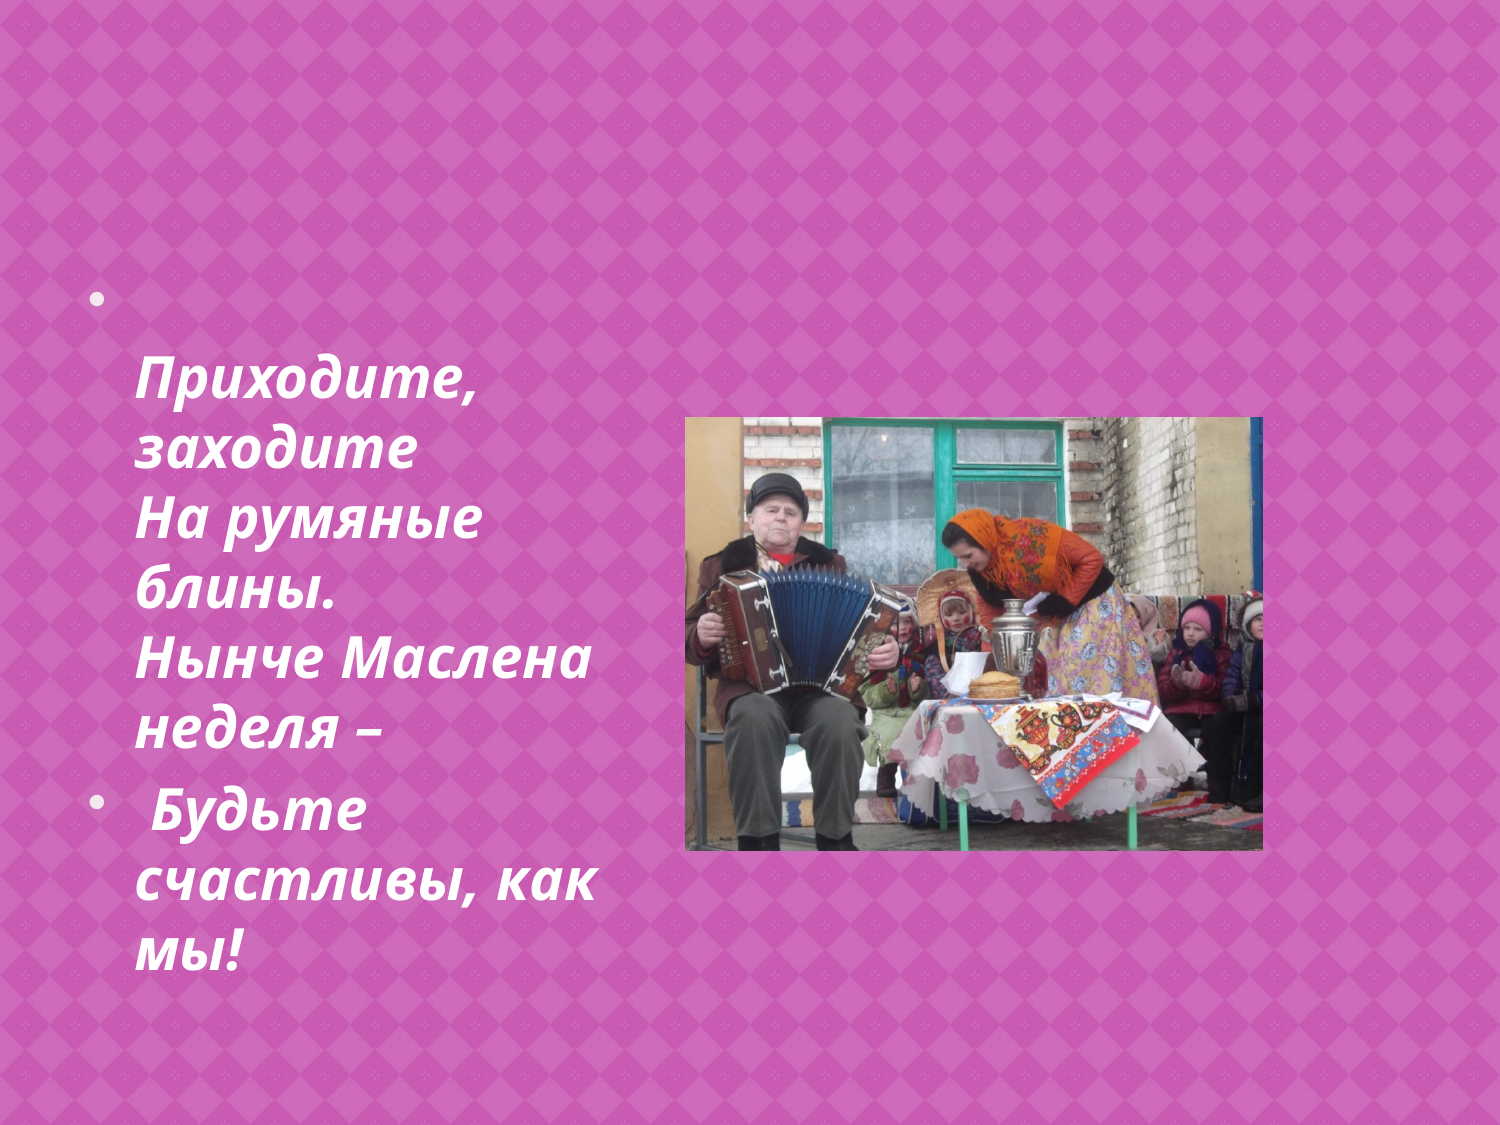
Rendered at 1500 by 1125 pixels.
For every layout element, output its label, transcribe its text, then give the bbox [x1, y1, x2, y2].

list Приходите, заходите На румяные блины. Нынче Маслена неделя – Будьте счастливы, как мы! [75, 262, 653, 1005]
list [685, 416, 1264, 851]
